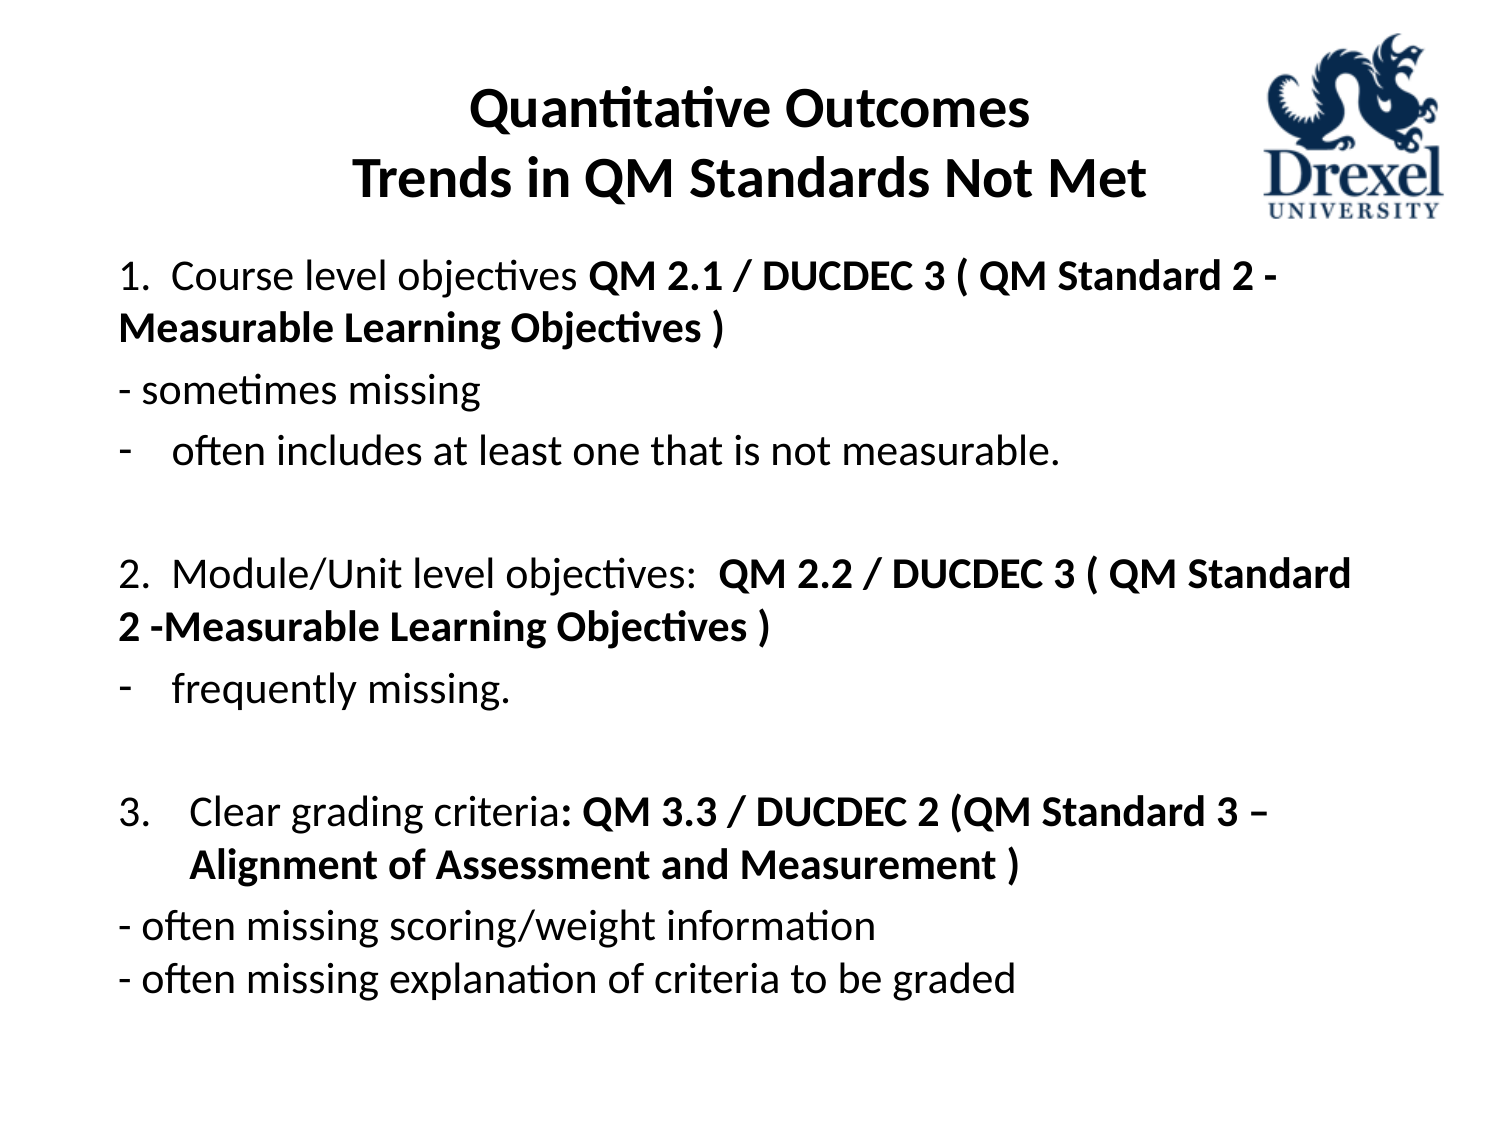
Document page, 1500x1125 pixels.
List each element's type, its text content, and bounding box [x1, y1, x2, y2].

picture [1250, 15, 1472, 233]
title Quantitative Outcomes Trends in QM Standards Not Met [75, 45, 1425, 233]
list 1. Course level objectives QM 2.1 / DUCDEC 3 ( QM Standard 2 -Measurable Learning Objectives ) - sometimes missing often includes at least one that is not measurable. 2. Module/Unit level objectives: QM 2.2 / DUCDEC 3 ( QM Standard 2 -Measurable Learning Objectives ) frequently missing. Clear grading criteria: QM 3.3 / DUCDEC 2 (QM Standard 3 – Alignment of Assessment and Measurement ) - often missing scoring/weight information - often missing explanation of criteria to be graded [103, 238, 1397, 1014]
